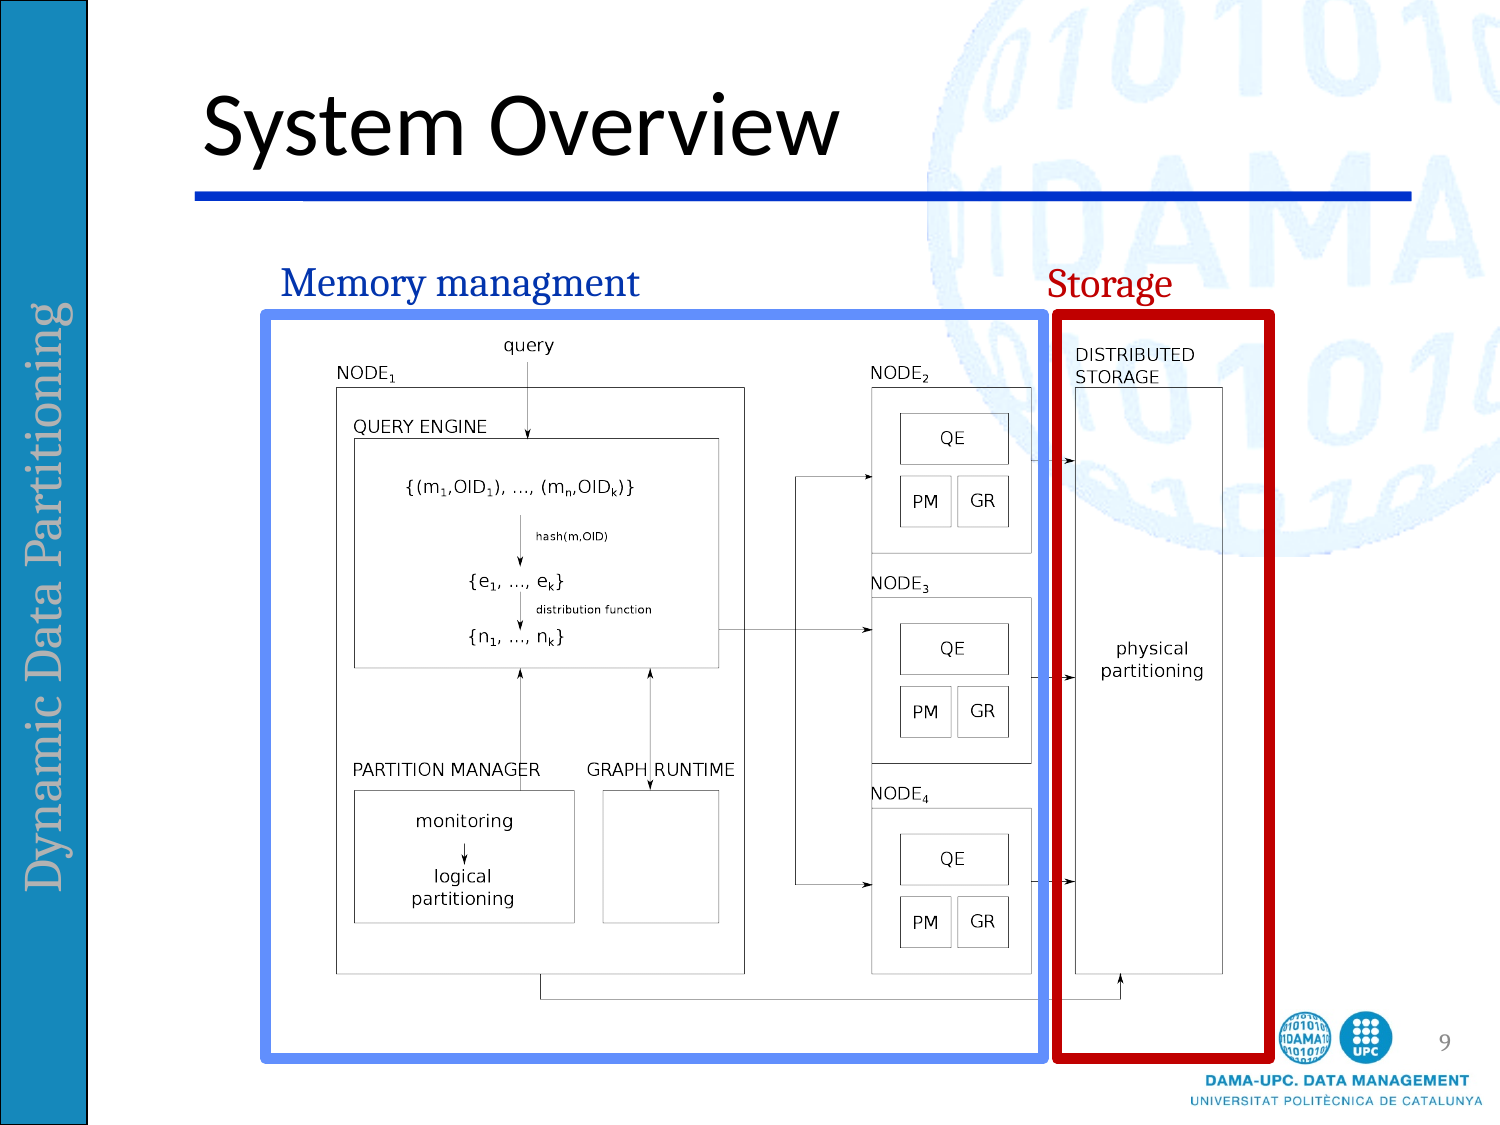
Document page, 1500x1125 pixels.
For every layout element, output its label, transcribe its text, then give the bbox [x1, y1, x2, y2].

text_box [1057, 314, 1270, 1059]
text_box Storage [1033, 248, 1270, 314]
title System Overview [186, 74, 1401, 163]
picture [1191, 1009, 1484, 1107]
text_box [265, 314, 1044, 1059]
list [335, 340, 1223, 1000]
slide_number 9 [1116, 1011, 1467, 1072]
text_box Memory managment [265, 247, 869, 313]
